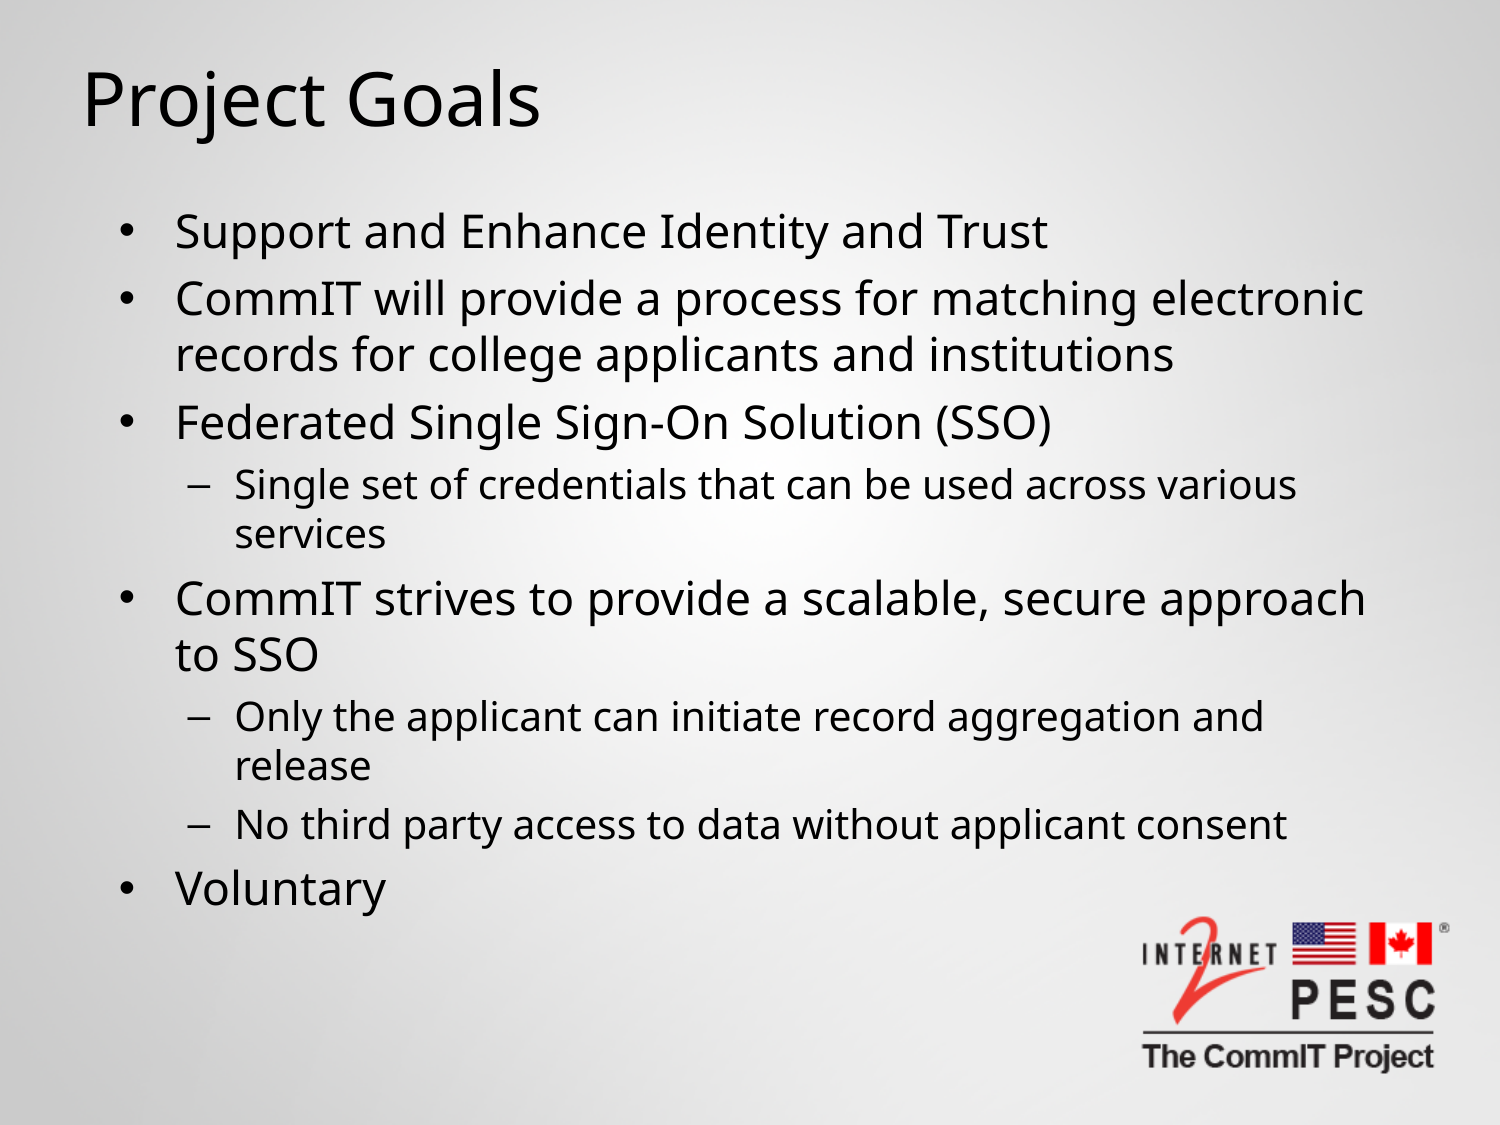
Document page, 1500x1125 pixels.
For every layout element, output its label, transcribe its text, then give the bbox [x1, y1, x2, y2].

list Support and Enhance Identity and Trust CommIT will provide a process for matching electronic records for college applicants and institutions Federated Single Sign-On Solution (SSO) Single set of credentials that can be used across various services CommIT strives to provide a scalable, secure approach to SSO Only the applicant can initiate record aggregation and release No third party access to data without applicant consent Voluntary [112, 195, 1400, 938]
title Project Goals [75, 45, 1425, 233]
picture [0, 0, 1500, 1125]
